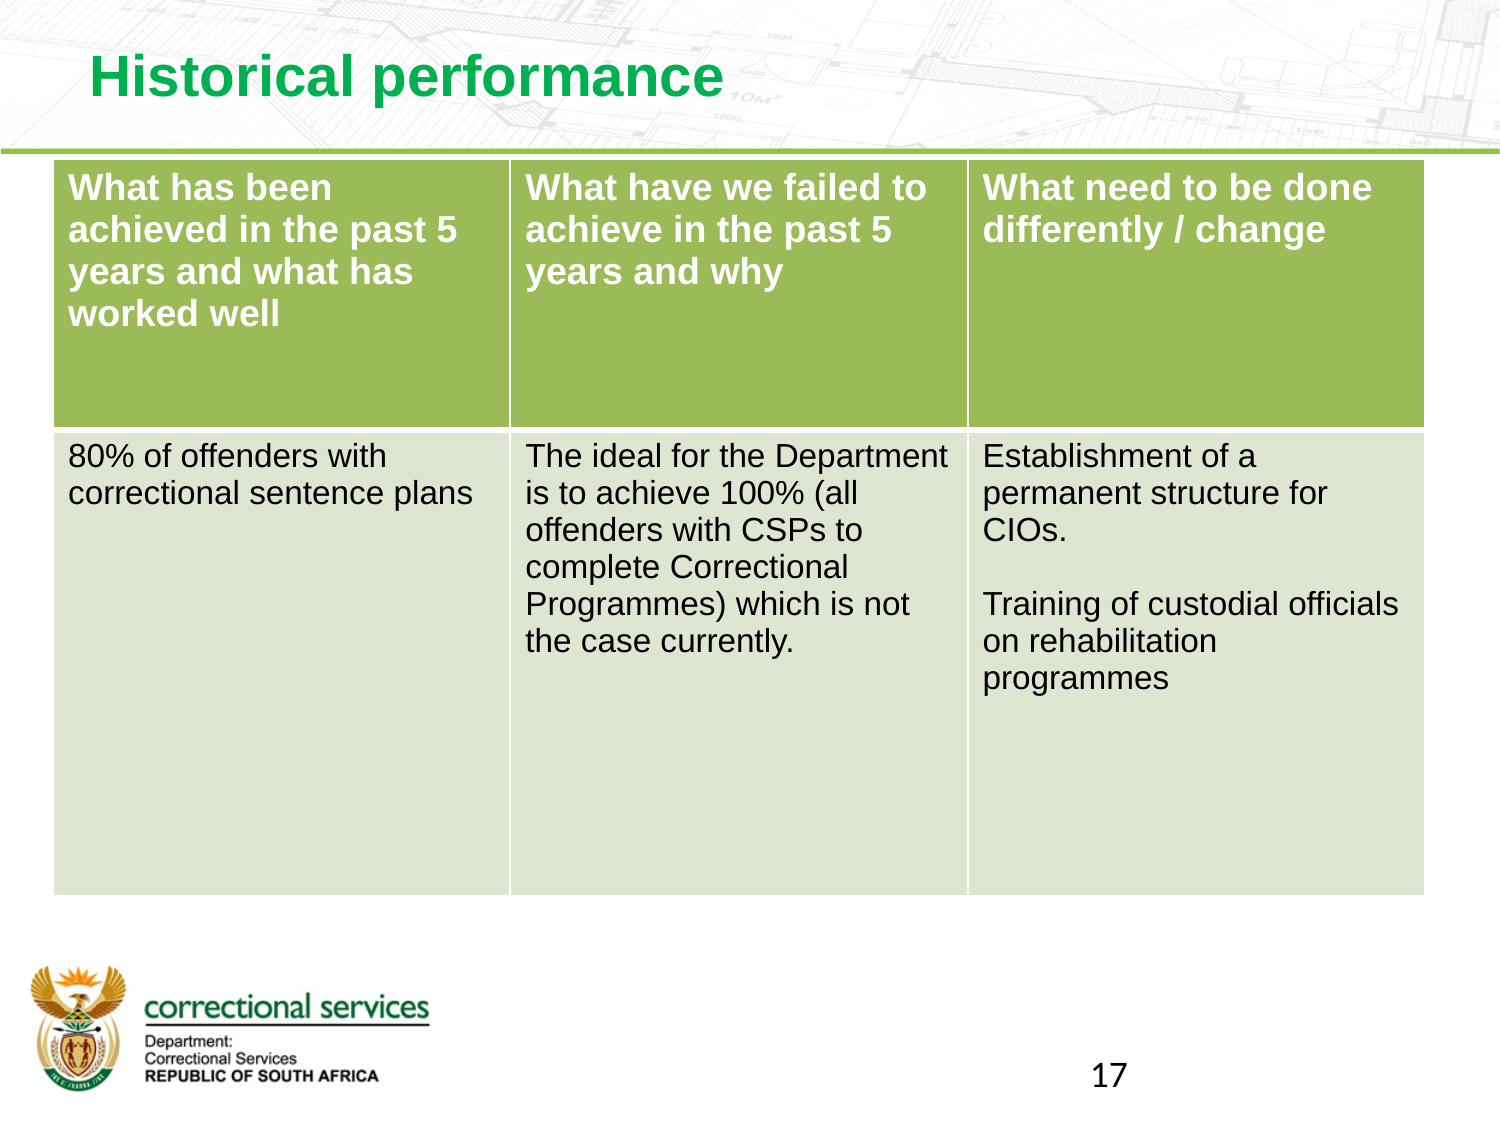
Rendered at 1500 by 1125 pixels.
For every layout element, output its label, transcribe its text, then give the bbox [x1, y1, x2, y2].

picture [0, 0, 1500, 154]
text_box Historical performance [74, 30, 1425, 116]
table_header What has been achieved in the past 5 years and what has worked well [54, 160, 509, 427]
table_cell 80% of offenders with correctional sentence plans [54, 433, 509, 895]
table_cell The ideal for the Department is to achieve 100% (all offenders with CSPs to complete Correctional Programmes) which is not the case currently. [511, 433, 967, 895]
table_header What have we failed to achieve in the past 5 years and why [511, 160, 967, 427]
picture [0, 936, 481, 1125]
table_header What need to be done differently / change [969, 160, 1424, 427]
slide_number 17 [1074, 1042, 1425, 1103]
table_cell Establishment of a permanent structure for CIOs. Training of custodial officials on rehabilitation programmes [969, 433, 1424, 895]
